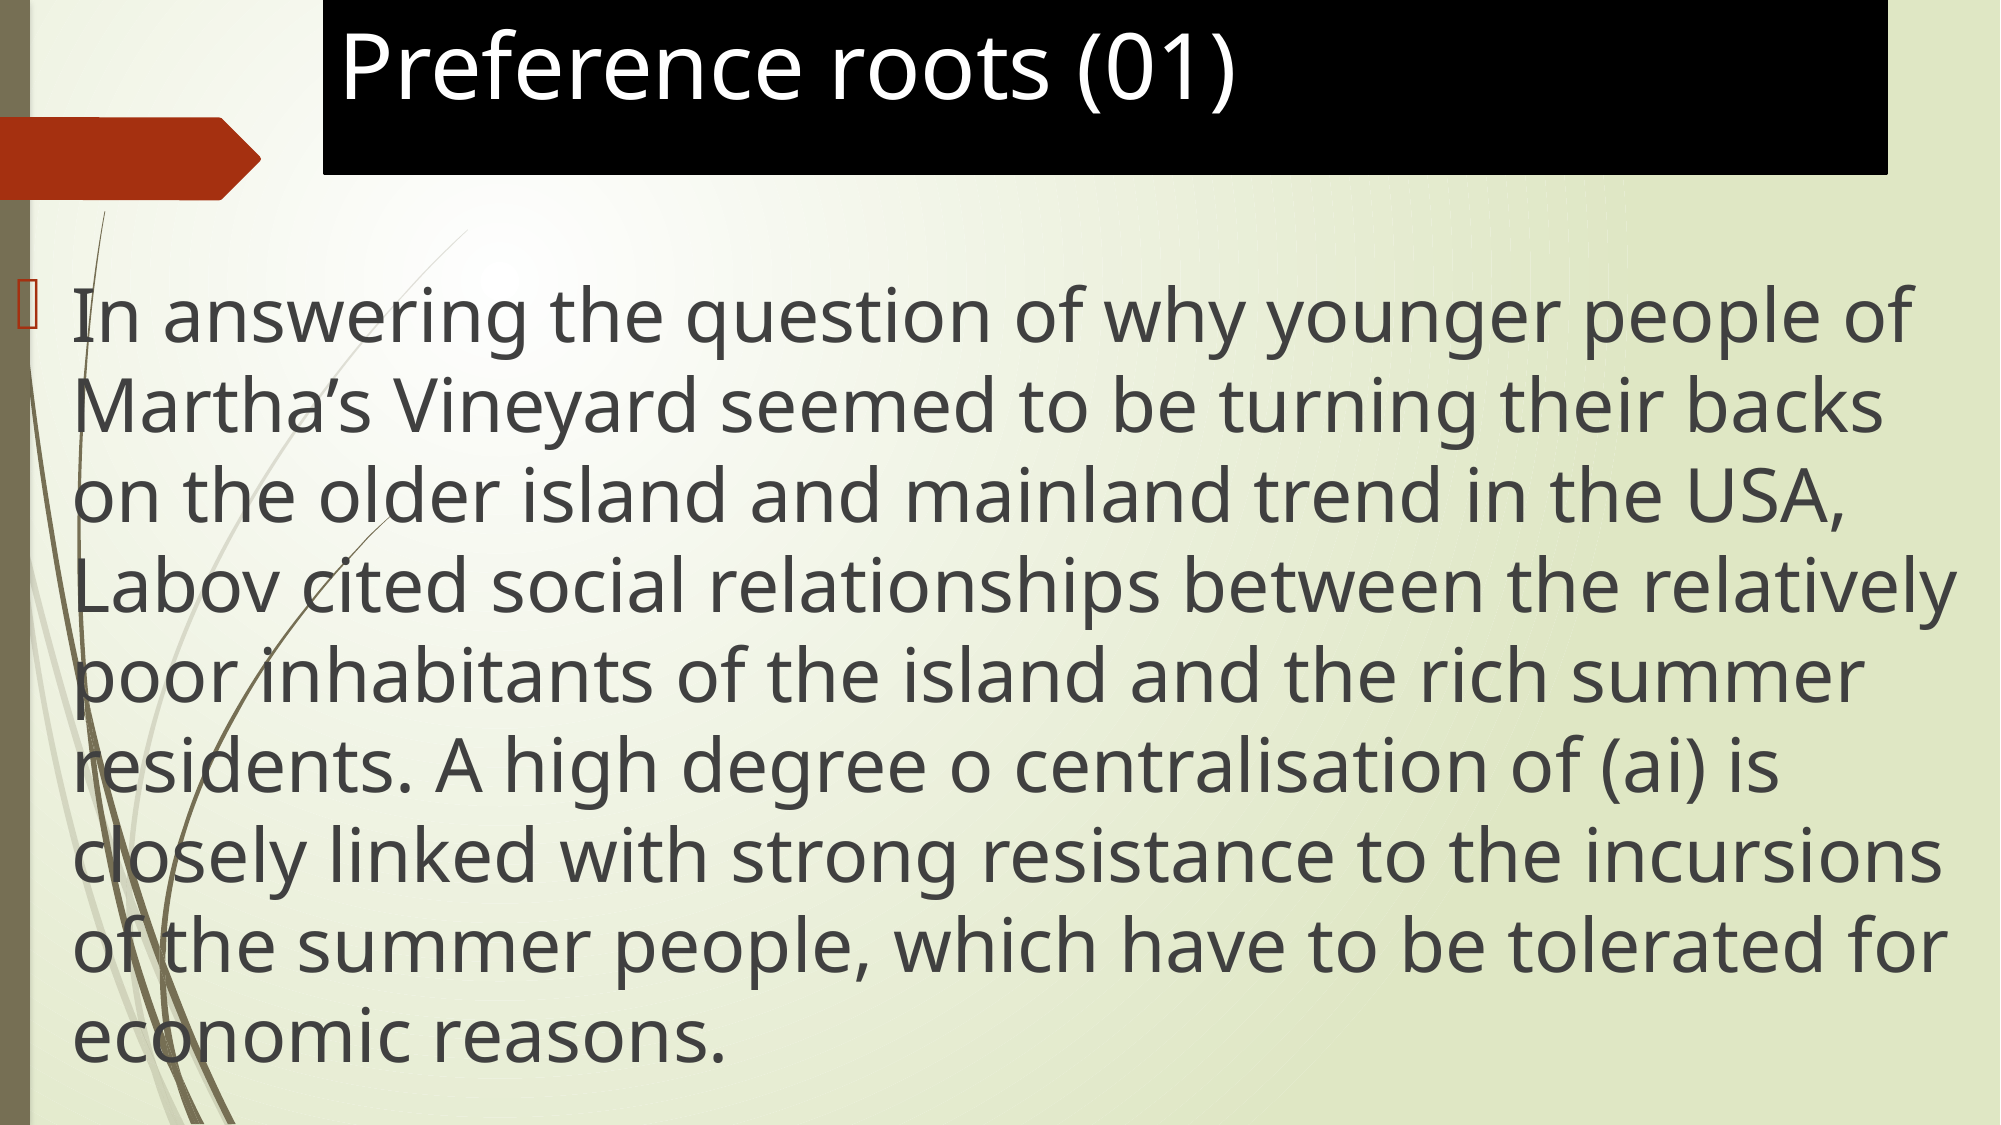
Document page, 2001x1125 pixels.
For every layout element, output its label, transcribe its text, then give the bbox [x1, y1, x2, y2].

title Preference roots (01) [323, 0, 1888, 175]
list In answering the question of why younger people of Martha’s Vineyard seemed to be turning their backs on the older island and mainland trend in the USA, Labov cited social relationships between the relatively poor inhabitants of the island and the rich summer residents. A high degree o centralisation of (ai) is closely linked with strong resistance to the incursions of the summer people, which have to be tolerated for economic reasons. [0, 259, 2000, 1125]
